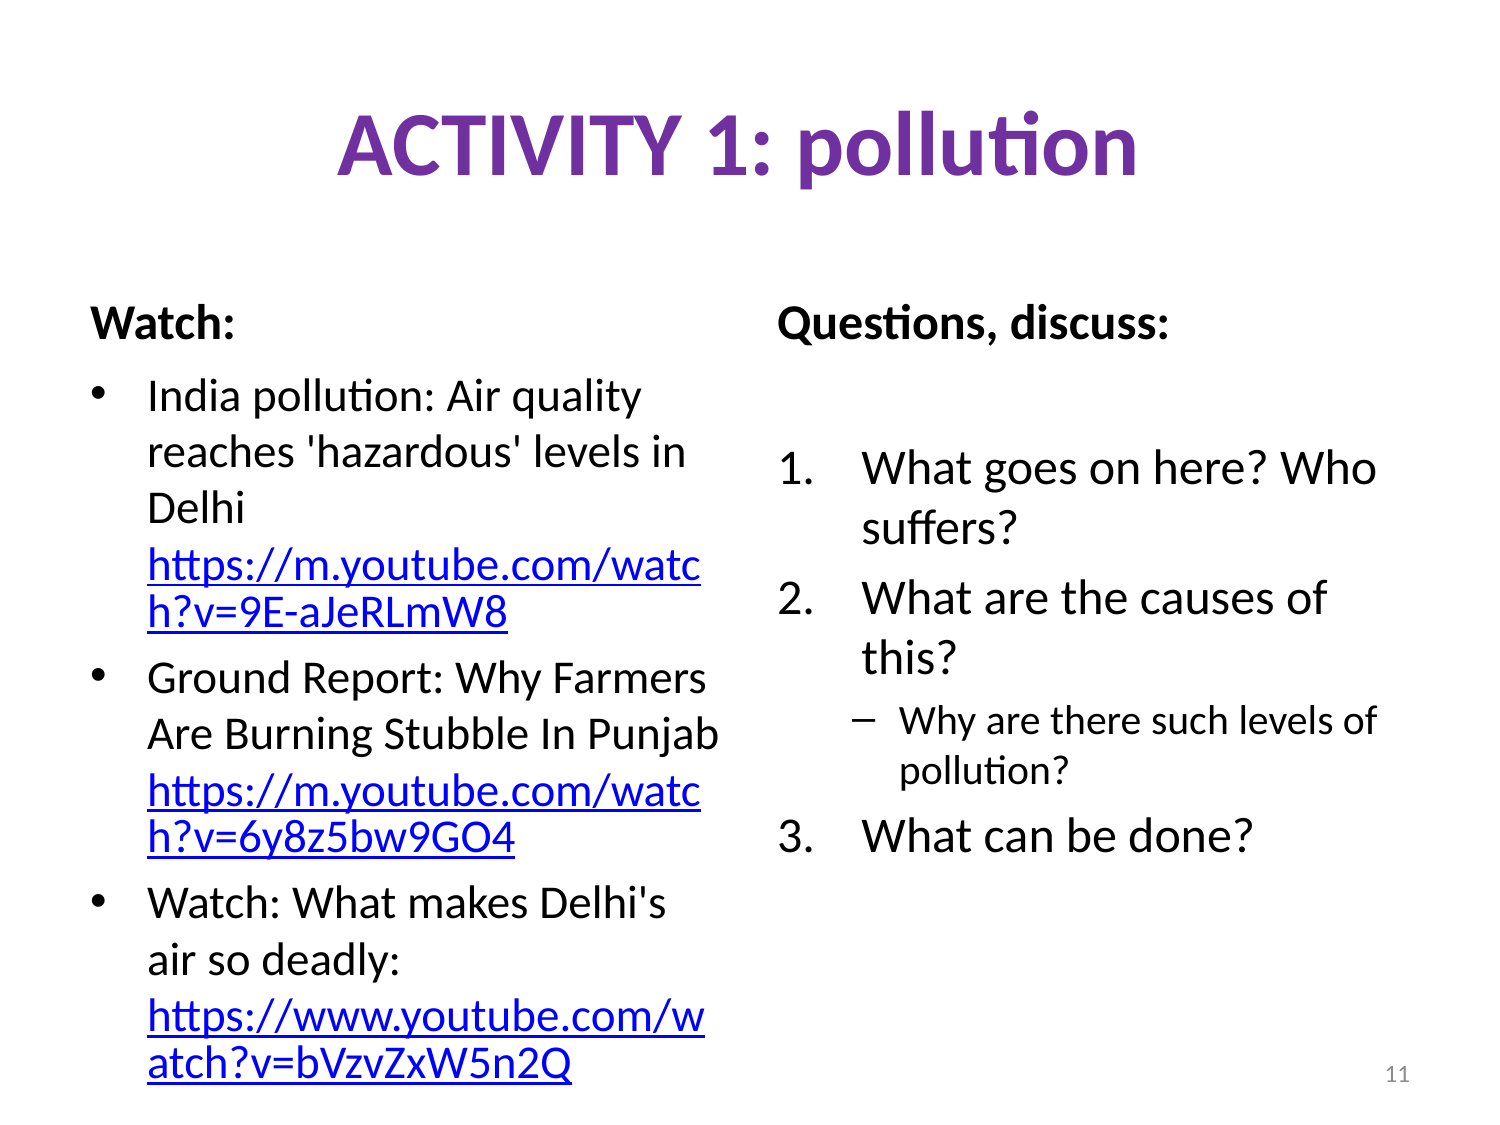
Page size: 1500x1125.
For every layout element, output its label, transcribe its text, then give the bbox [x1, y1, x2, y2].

title ACTIVITY 1: pollution [75, 45, 1425, 233]
list India pollution: Air quality reaches 'hazardous' levels in Delhi https://m.youtube.com/watch?v=9E-aJeRLmW8 Ground Report: Why Farmers Are Burning Stubble In Punjab https://m.youtube.com/watch?v=6y8z5bw9GO4 Watch: What makes Delhi's air so deadly: https://www.youtube.com/watch?v=bVzvZxW5n2Q [75, 356, 738, 1005]
list Watch: [75, 251, 738, 356]
list Questions, discuss: [761, 251, 1425, 356]
slide_number 11 [1074, 1042, 1425, 1103]
list What goes on here? Who suffers? What are the causes of this? Why are there such levels of pollution? What can be done? [761, 356, 1425, 1005]
